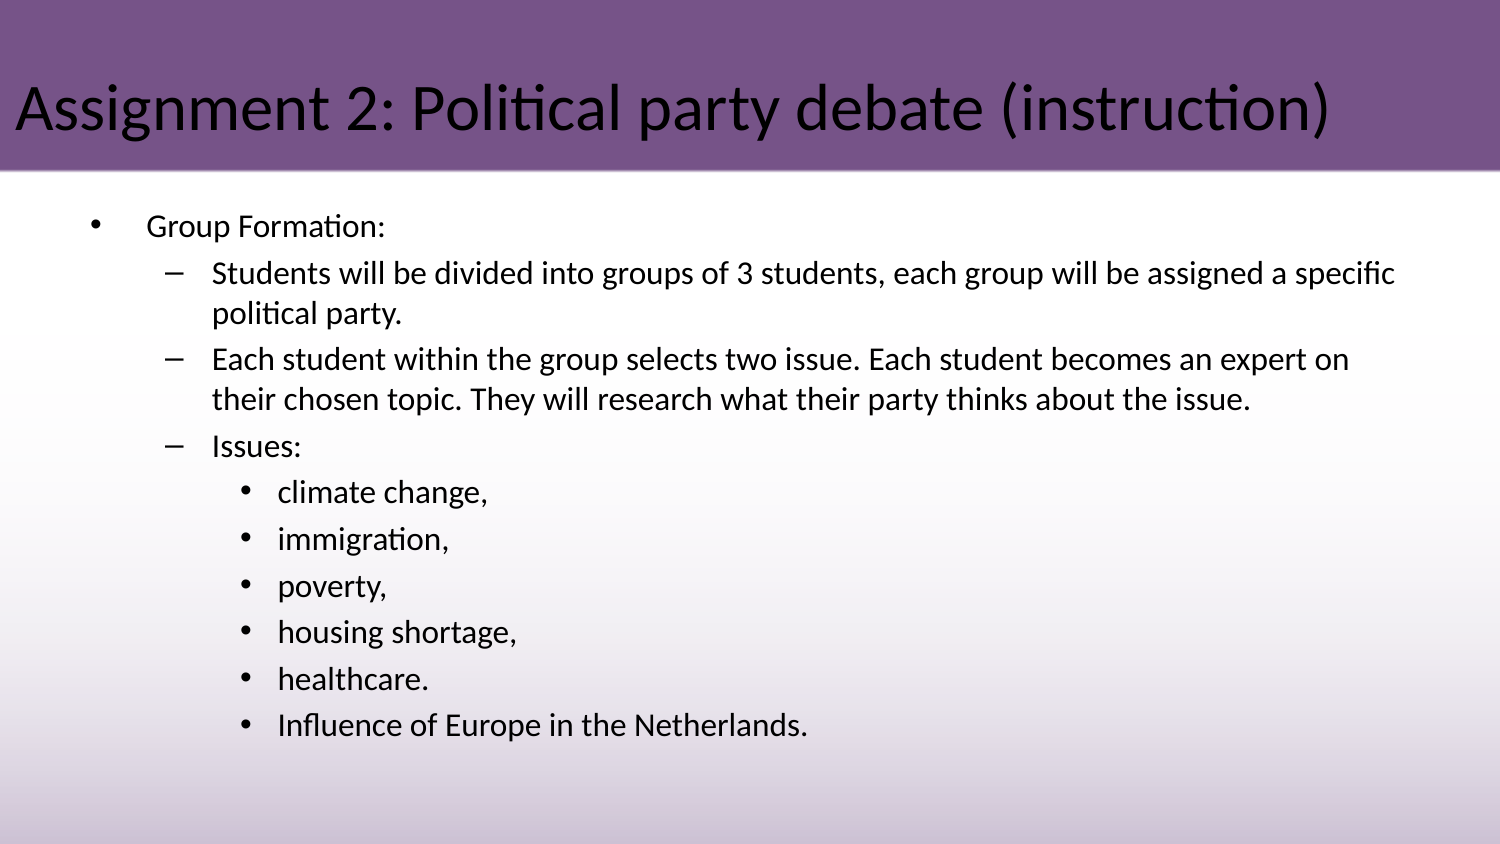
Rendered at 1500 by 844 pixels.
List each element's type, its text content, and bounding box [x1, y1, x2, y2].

list Group Formation: Students will be divided into groups of 3 students, each group will be assigned a specific political party. Each student within the group selects two issue. Each student becomes an expert on their chosen topic. They will research what their party thinks about the issue. Issues: climate change, immigration, poverty, housing shortage, healthcare. Influence of Europe in the Netherlands. [75, 196, 1425, 754]
title Assignment 2: Political party debate (instruction) [0, 33, 1425, 175]
picture [0, 0, 1500, 844]
